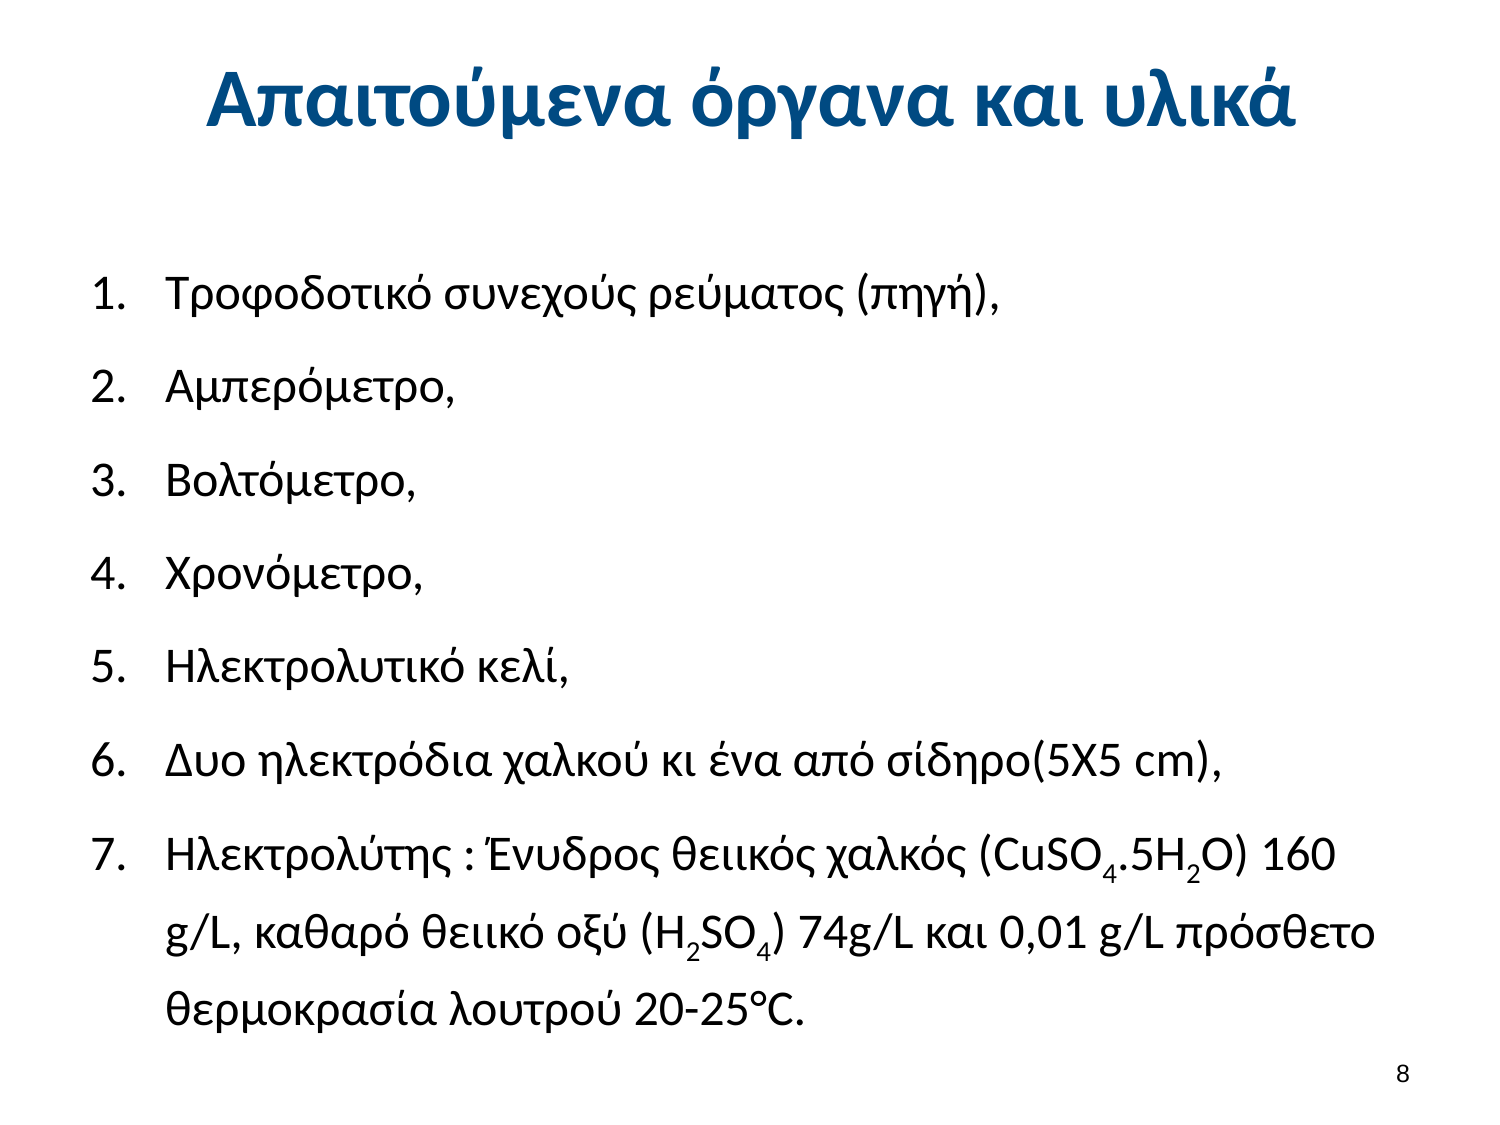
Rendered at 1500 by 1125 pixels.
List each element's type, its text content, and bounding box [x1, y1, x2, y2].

list Τροφοδοτικό συνεχούς ρεύματος (πηγή), Αμπερόμετρο, Βολτόμετρο, Χρονόμετρο, Ηλεκτρολυτικό κελί, Δυο ηλεκτρόδια χαλκού κι ένα από σίδηρο(5Χ5 cm), Ηλεκτρολύτης : Ένυδρος θειικός χαλκός (CuSO4.5H2O) 160 g/L, καθαρό θειικό οξύ (H2SO4) 74g/L και 0,01 g/L πρόσθετο θερμοκρασία λουτρού 20-25°C. [75, 243, 1425, 1035]
title Απαιτούμενα όργανα και υλικά [76, 19, 1427, 169]
slide_number 7 [1074, 1042, 1425, 1103]
